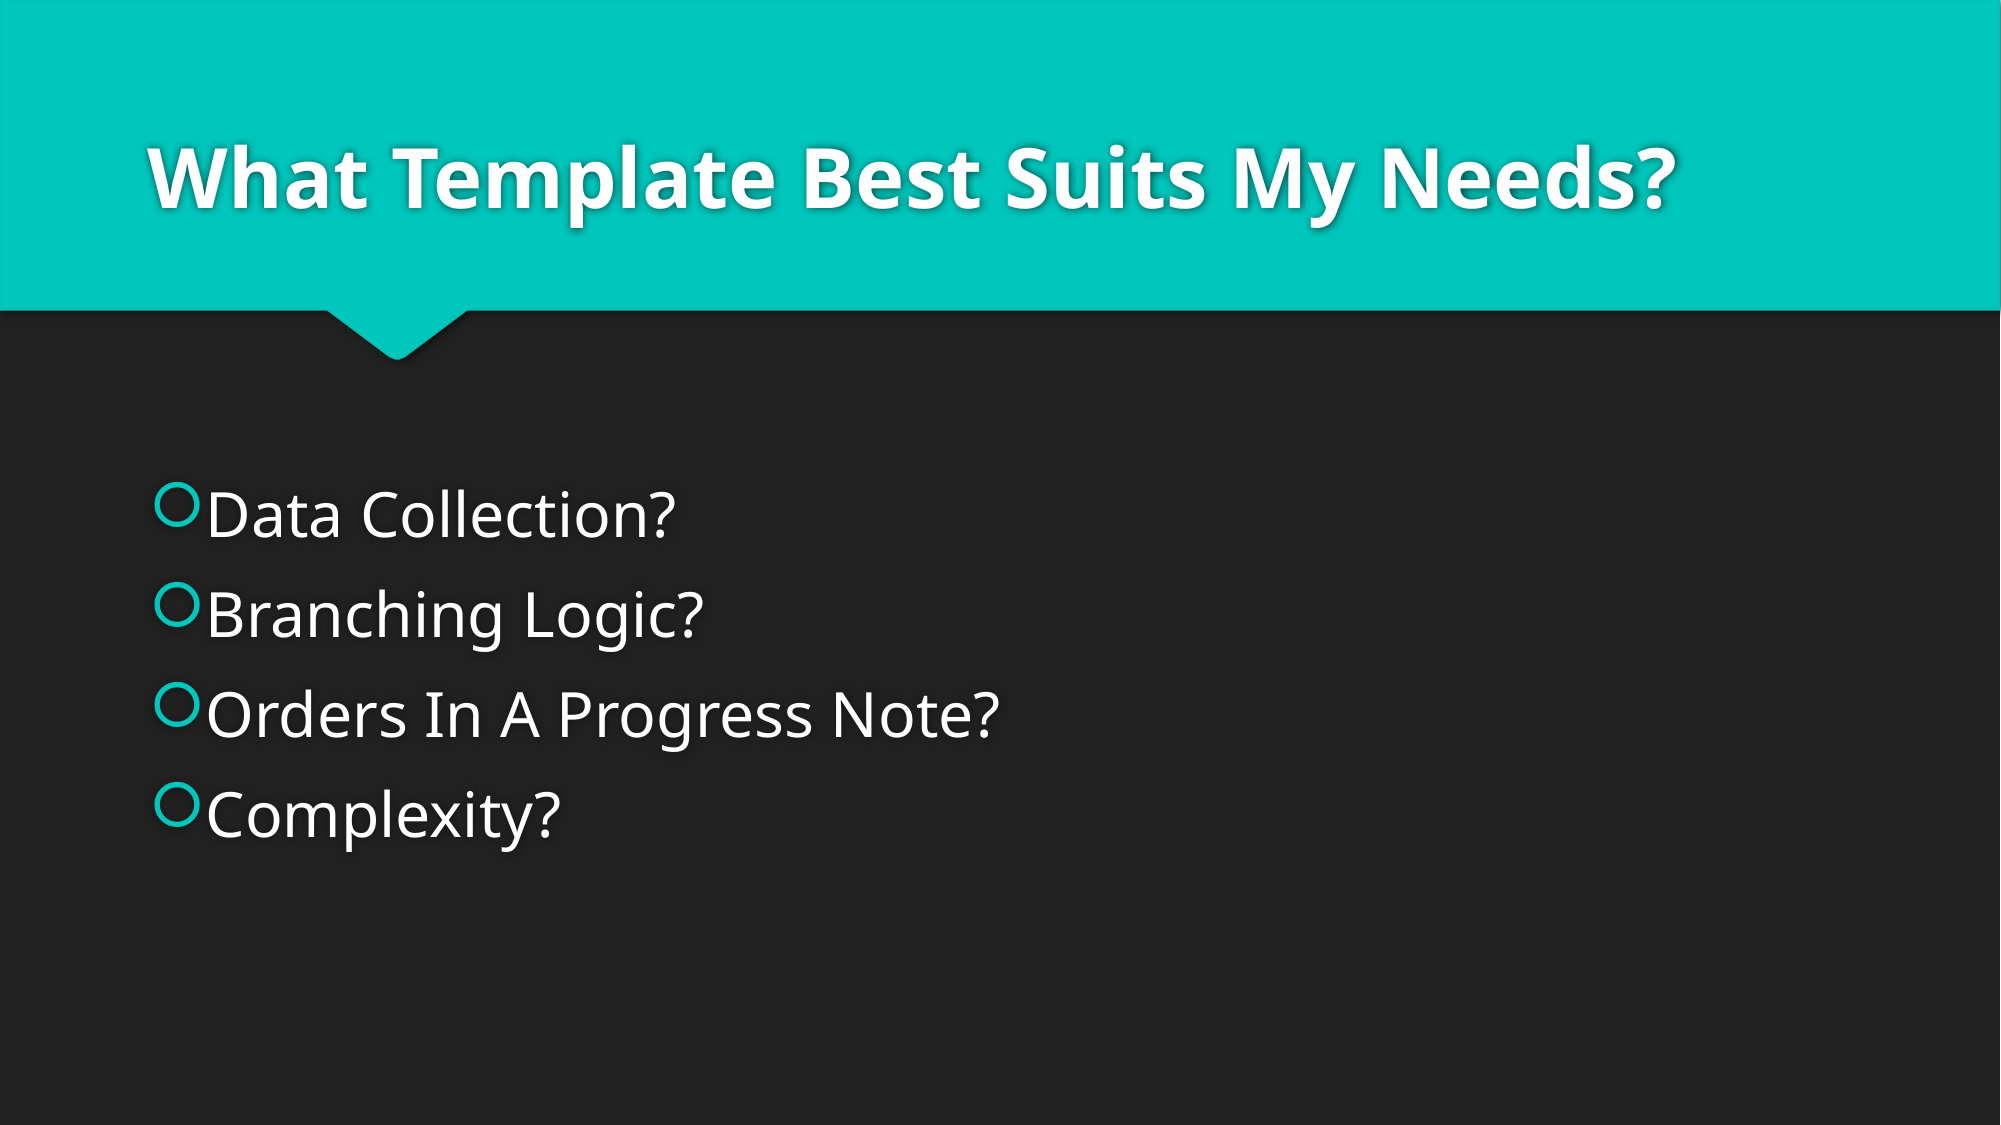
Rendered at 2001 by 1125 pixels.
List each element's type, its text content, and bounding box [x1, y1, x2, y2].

list Data Collection? Branching Logic? Orders In A Progress Note? Complexity? [134, 364, 1866, 962]
title What Template Best Suits My Needs? [132, 73, 1868, 233]
